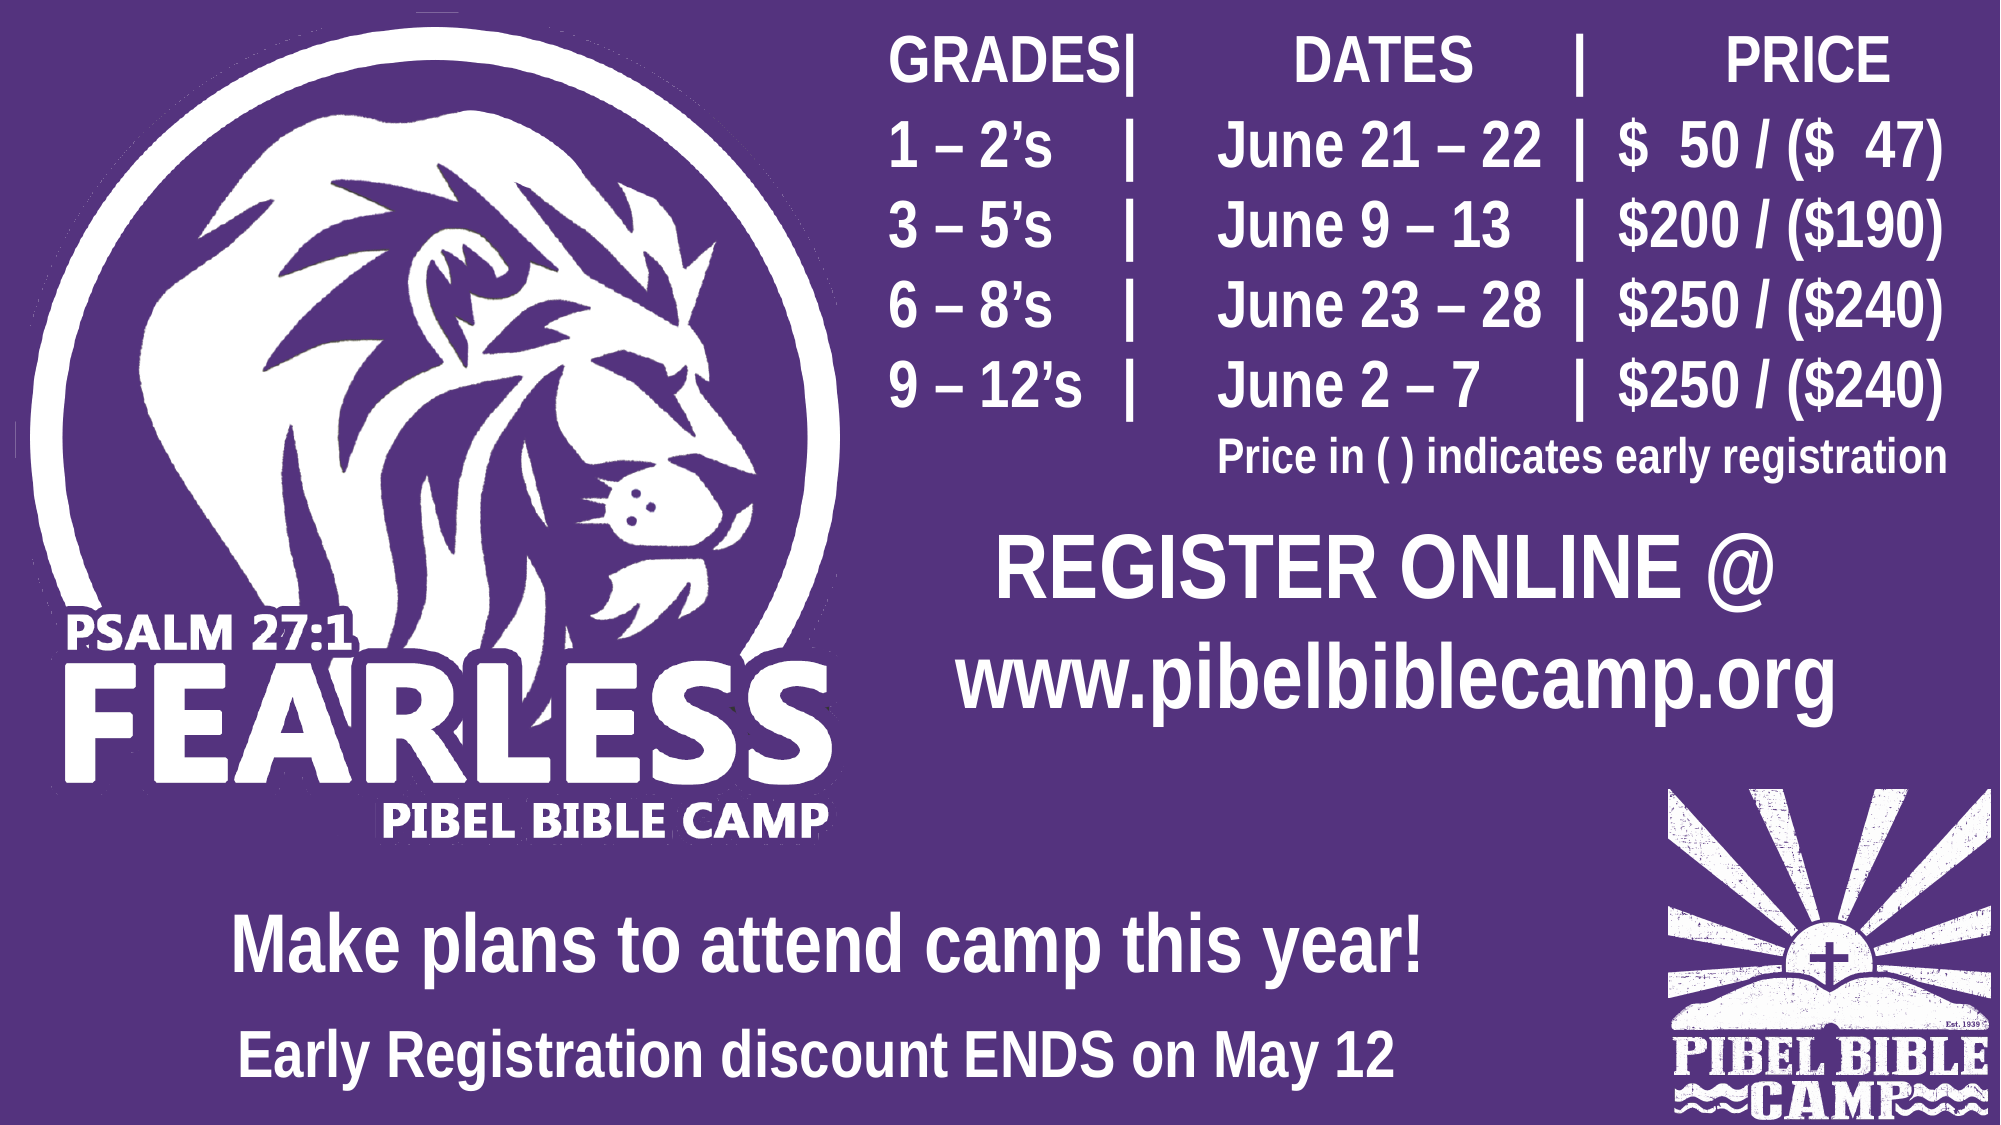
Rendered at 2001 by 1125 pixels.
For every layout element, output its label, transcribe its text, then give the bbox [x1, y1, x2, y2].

text_box 1 – 2’s | June 21 – 22 | $ 50 / ($ 47) 3 – 5’s | June 9 – 13 | $200 / ($190) 6 – 8’s | June 23 – 28 | $250 / ($240) 9 – 12’s | June 2 – 7 | $250 / ($240) [879, 104, 1990, 429]
text_box GRADES | DATES | PRICE [879, 8, 1990, 104]
text_box Price in ( ) indicates early registration [1200, 429, 1967, 492]
text_box Early Registration discount ENDS on May 12 [0, 1003, 1635, 1099]
picture [0, 0, 879, 866]
text_box Make plans to attend camp this year! [0, 882, 1658, 997]
picture [1668, 789, 1991, 1125]
text_box REGISTER ONLINE @ www.pibelbiblecamp.org [879, 499, 1991, 735]
